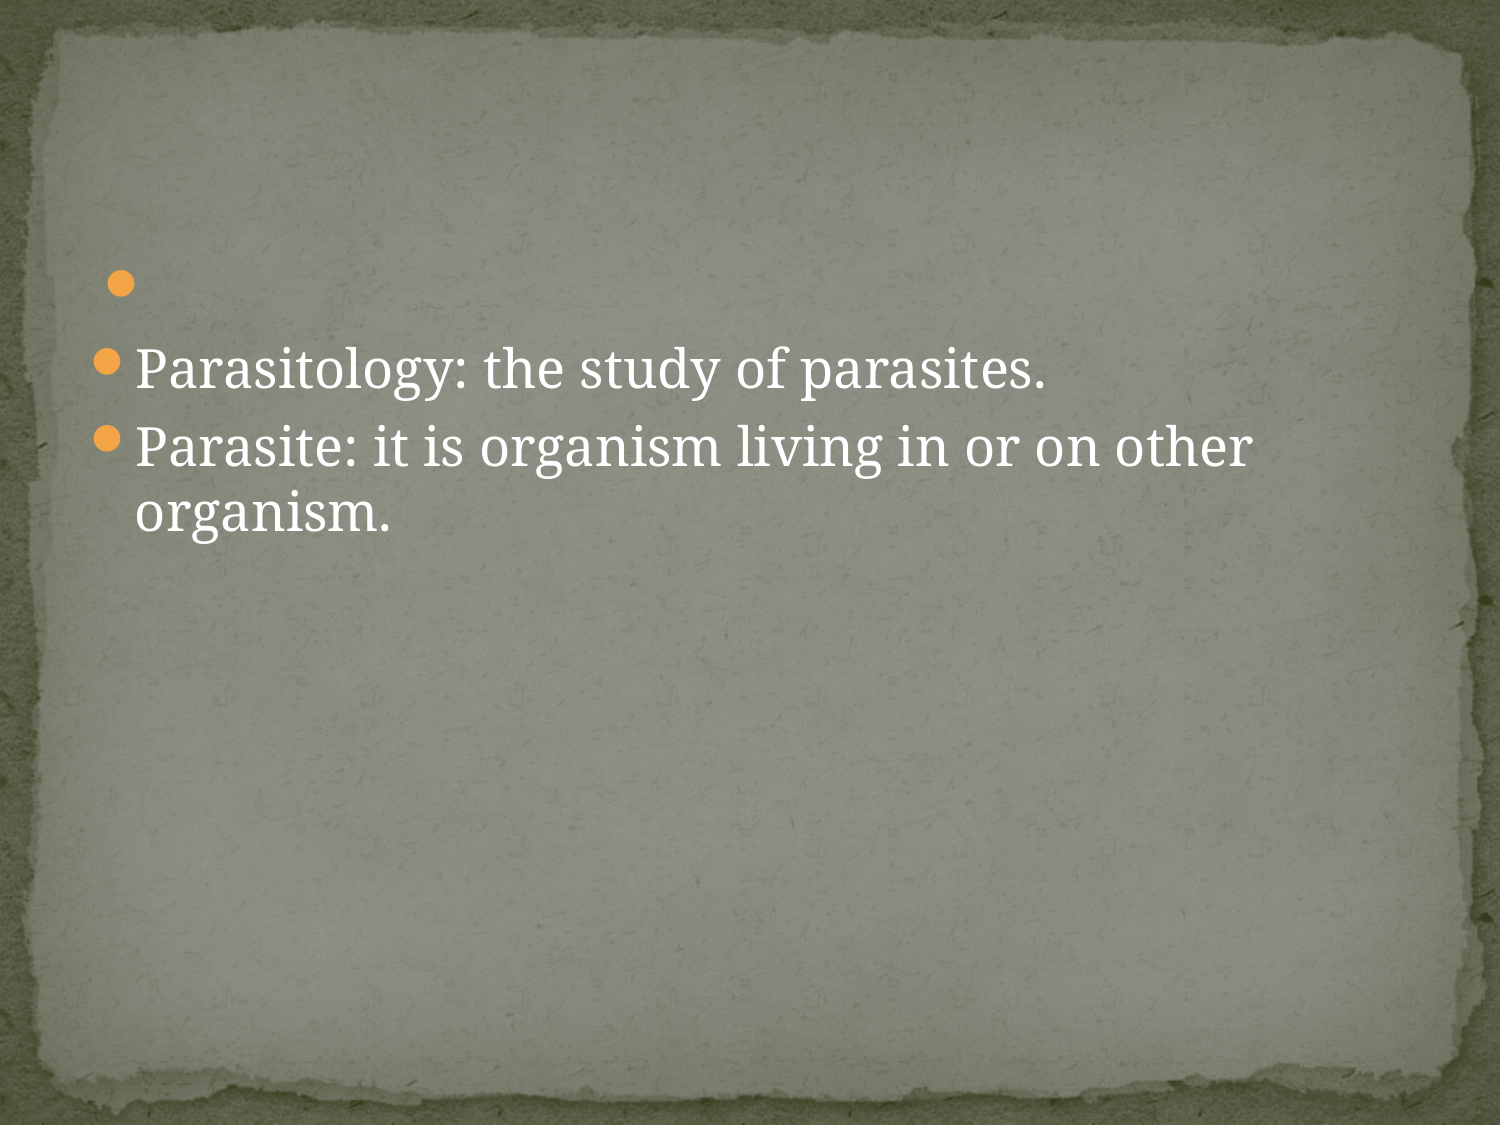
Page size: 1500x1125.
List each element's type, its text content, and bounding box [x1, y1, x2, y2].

list Parasitology: the study of parasites. Parasite: it is organism living in or on other organism. [75, 249, 1425, 1000]
